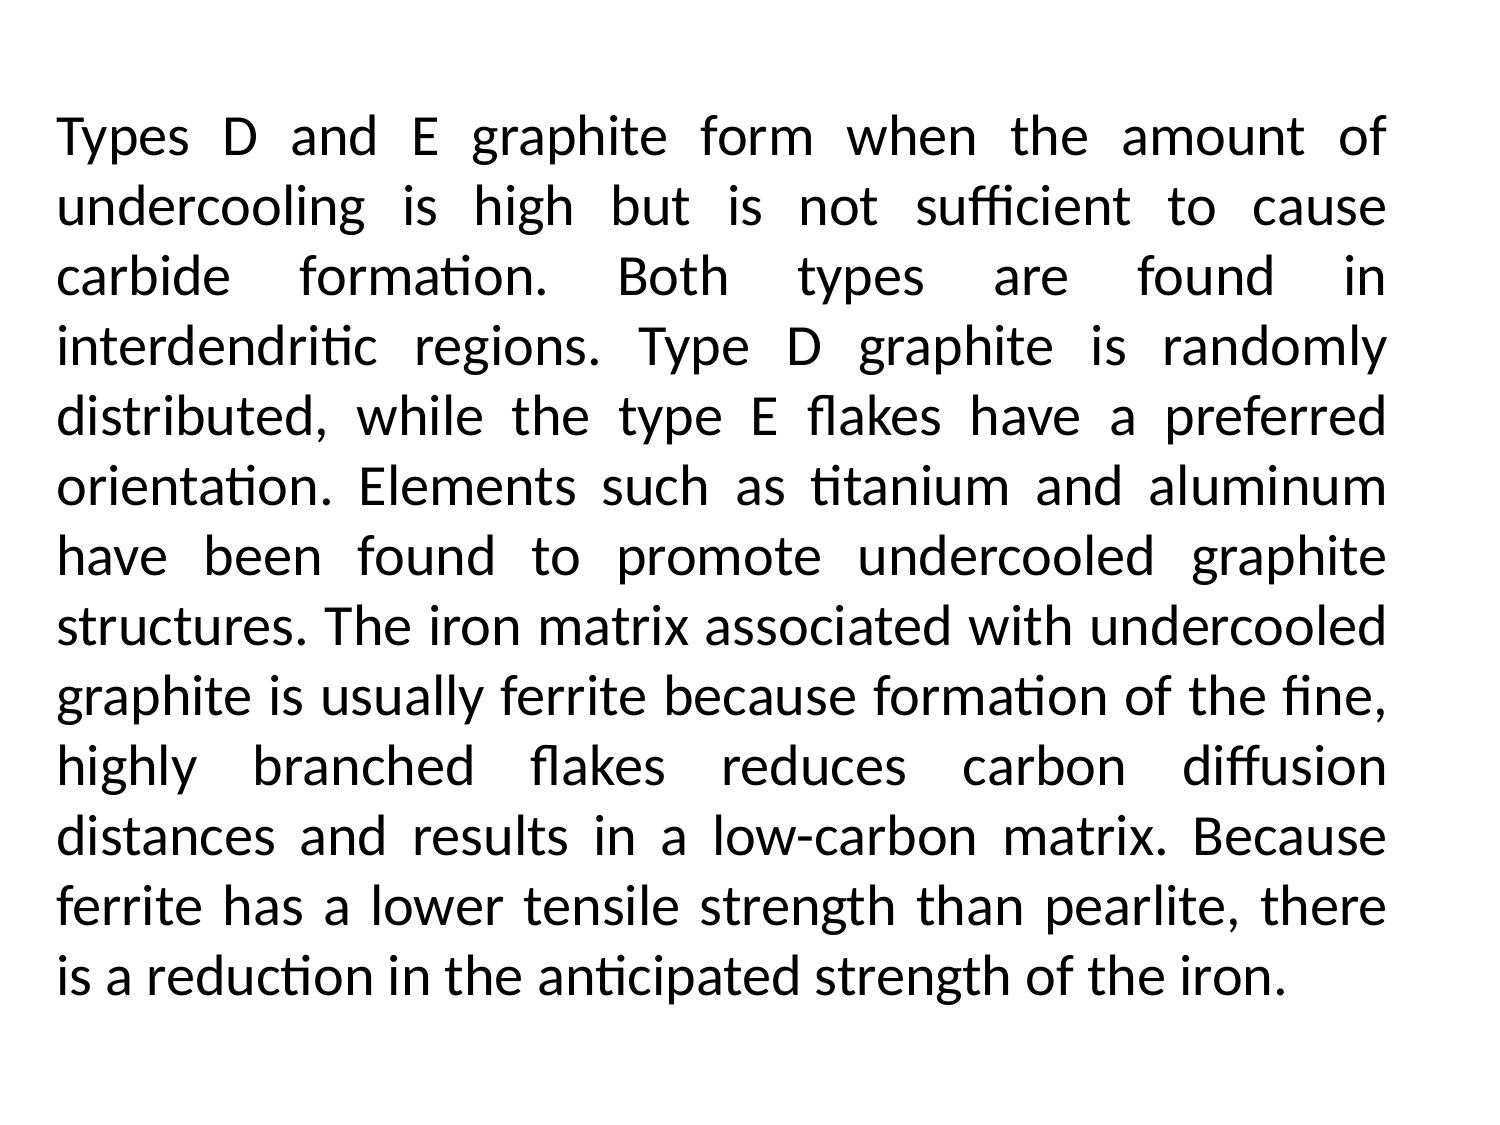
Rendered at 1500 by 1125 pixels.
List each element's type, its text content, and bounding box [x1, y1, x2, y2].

list Types D and E graphite form when the amount of undercooling is high but is not sufficient to cause carbide formation. Both types are found in interdendritic regions. Type D graphite is randomly distributed, while the type E flakes have a preferred orientation. Elements such as titanium and aluminum have been found to promote undercooled graphite structures. The iron matrix associated with undercooled graphite is usually ferrite because formation of the fine, highly branched flakes reduces carbon diffusion distances and results in a low-carbon matrix. Because ferrite has a lower tensile strength than pearlite, there is a reduction in the anticipated strength of the iron. [41, 90, 1404, 904]
